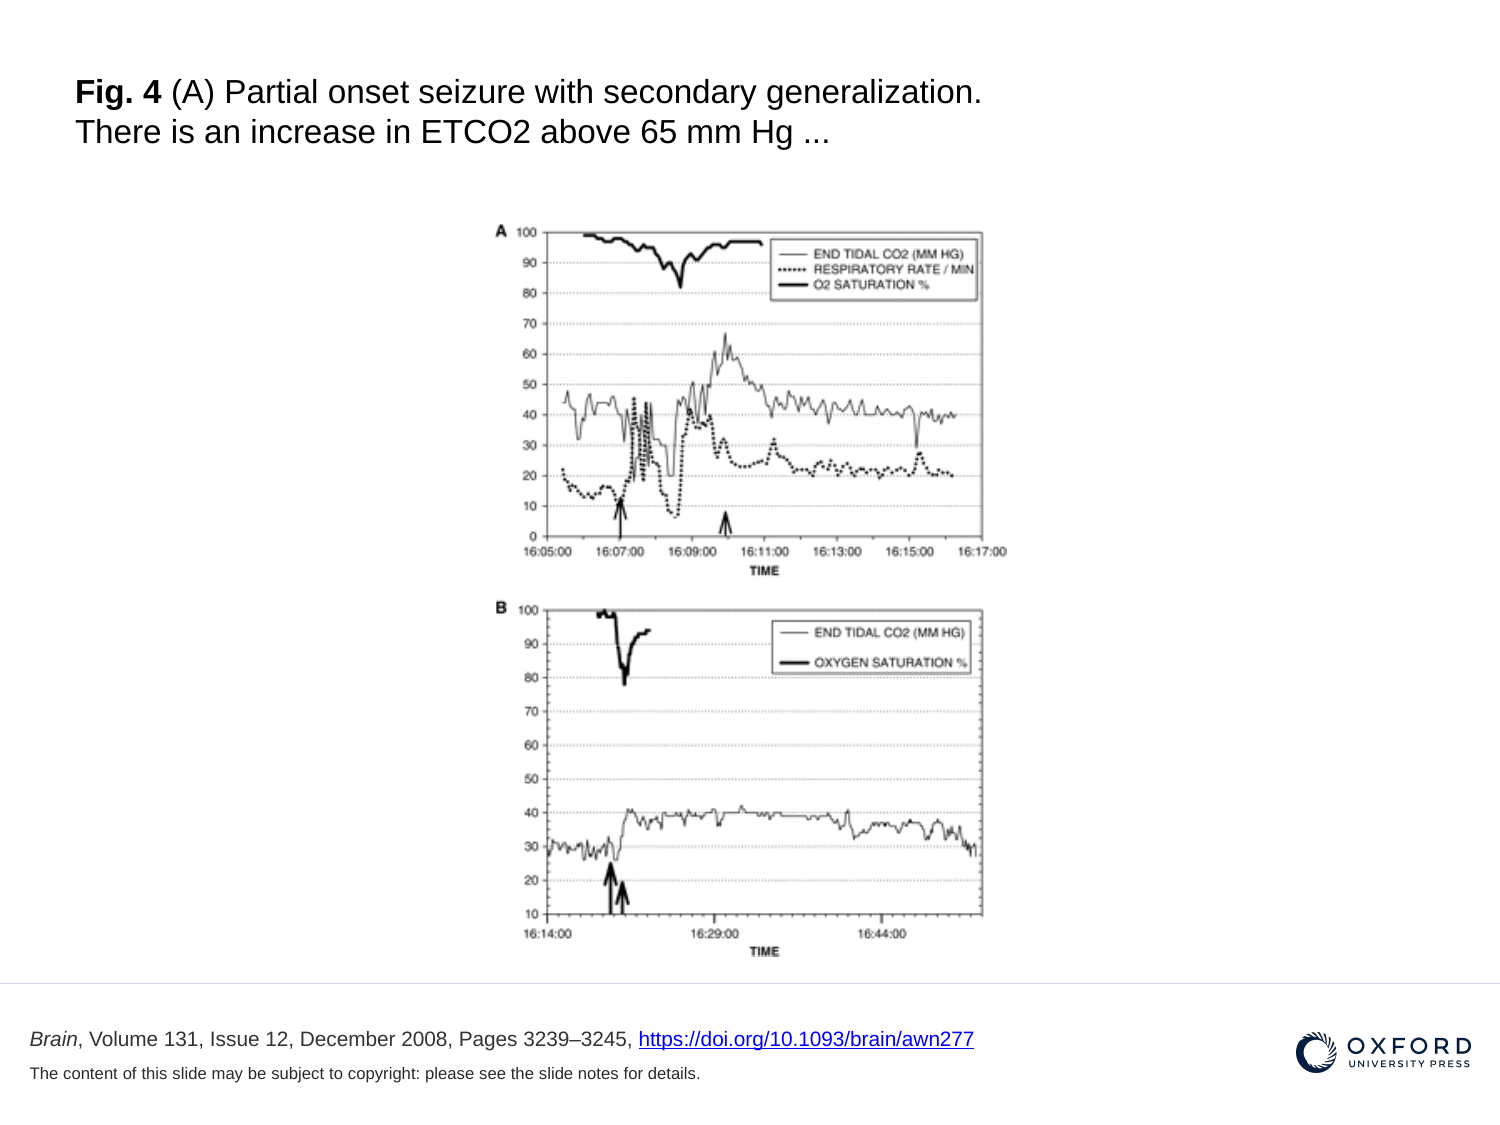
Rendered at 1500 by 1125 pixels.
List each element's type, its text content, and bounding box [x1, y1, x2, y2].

picture [495, 224, 1007, 957]
picture [1296, 1032, 1471, 1073]
footer Brain, Volume 131, Issue 12, December 2008, Pages 3239–3245, https://doi.org/10.1093/brain/awn277 The content of this slide may be subject to copyright: please see the slide notes for details. [0, 983, 1260, 1125]
title Fig. 4 (A) Partial onset seizure with secondary generalization. There is an increase in ETCO2 above 65 mm Hg ... [75, 69, 1078, 171]
